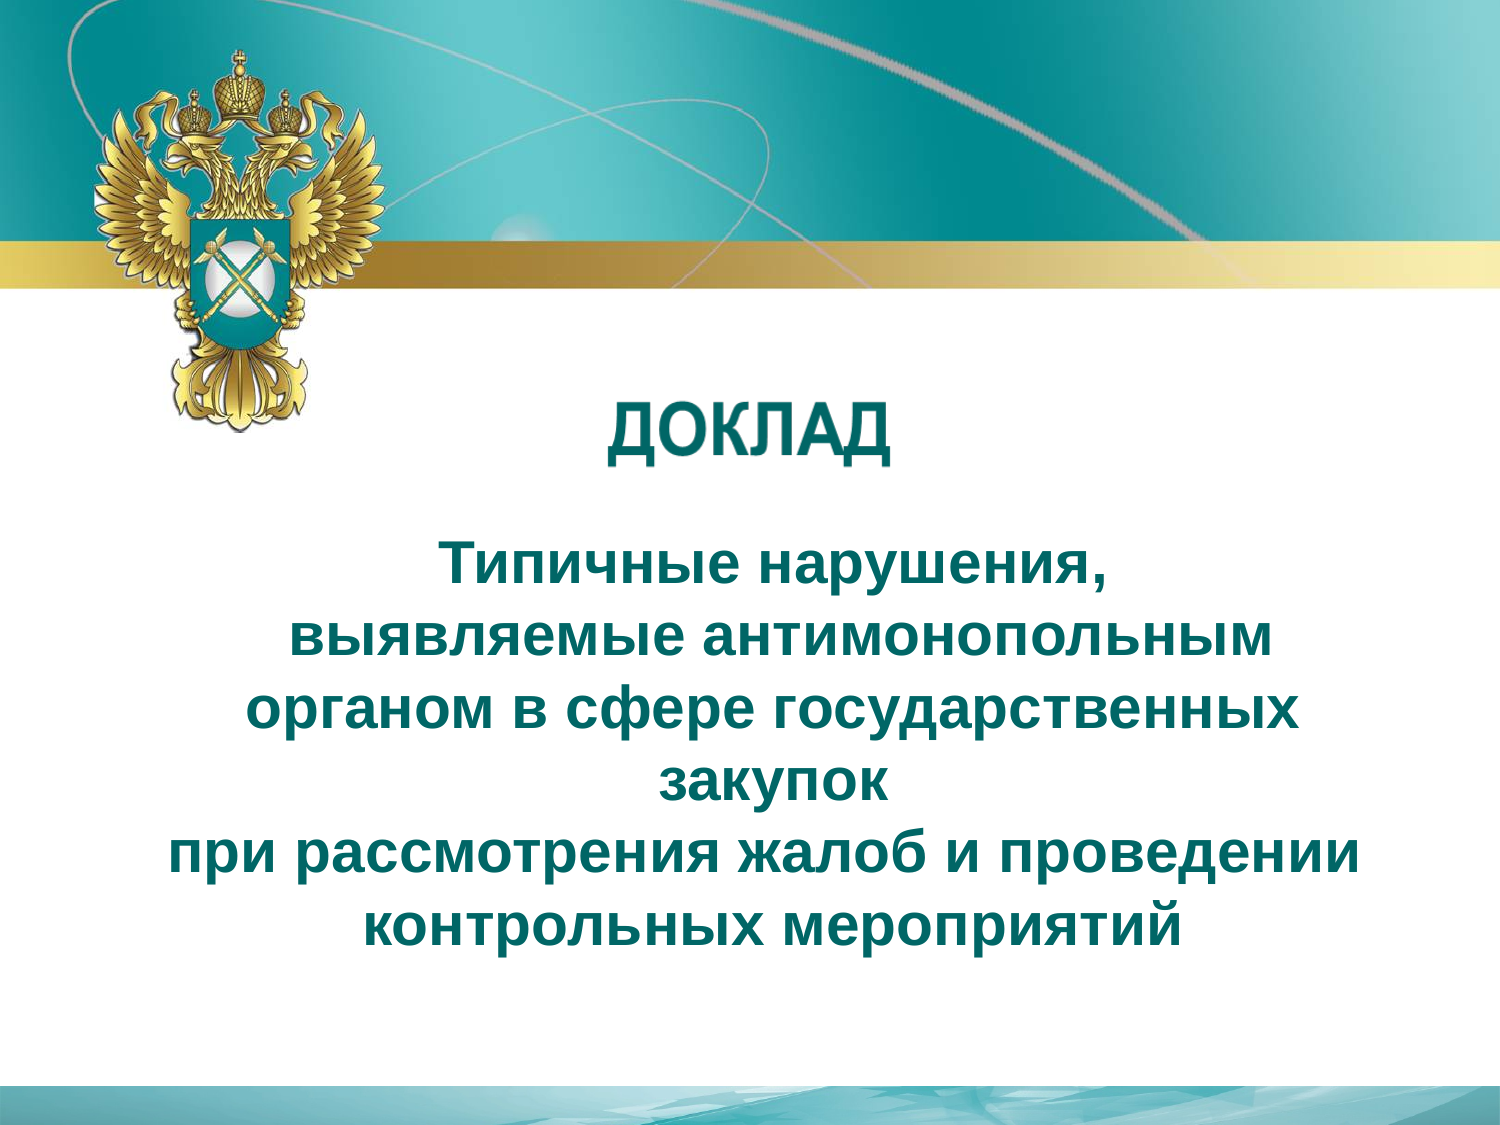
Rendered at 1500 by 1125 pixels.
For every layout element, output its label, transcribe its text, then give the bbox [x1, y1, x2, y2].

text_box Типичные нарушения, выявляемые антимонопольным органом в сфере государственных закупок при рассмотрения жалоб и проведении контрольных мероприятий [123, 515, 1424, 1012]
picture [0, 1086, 1500, 1125]
picture [0, 0, 1500, 516]
